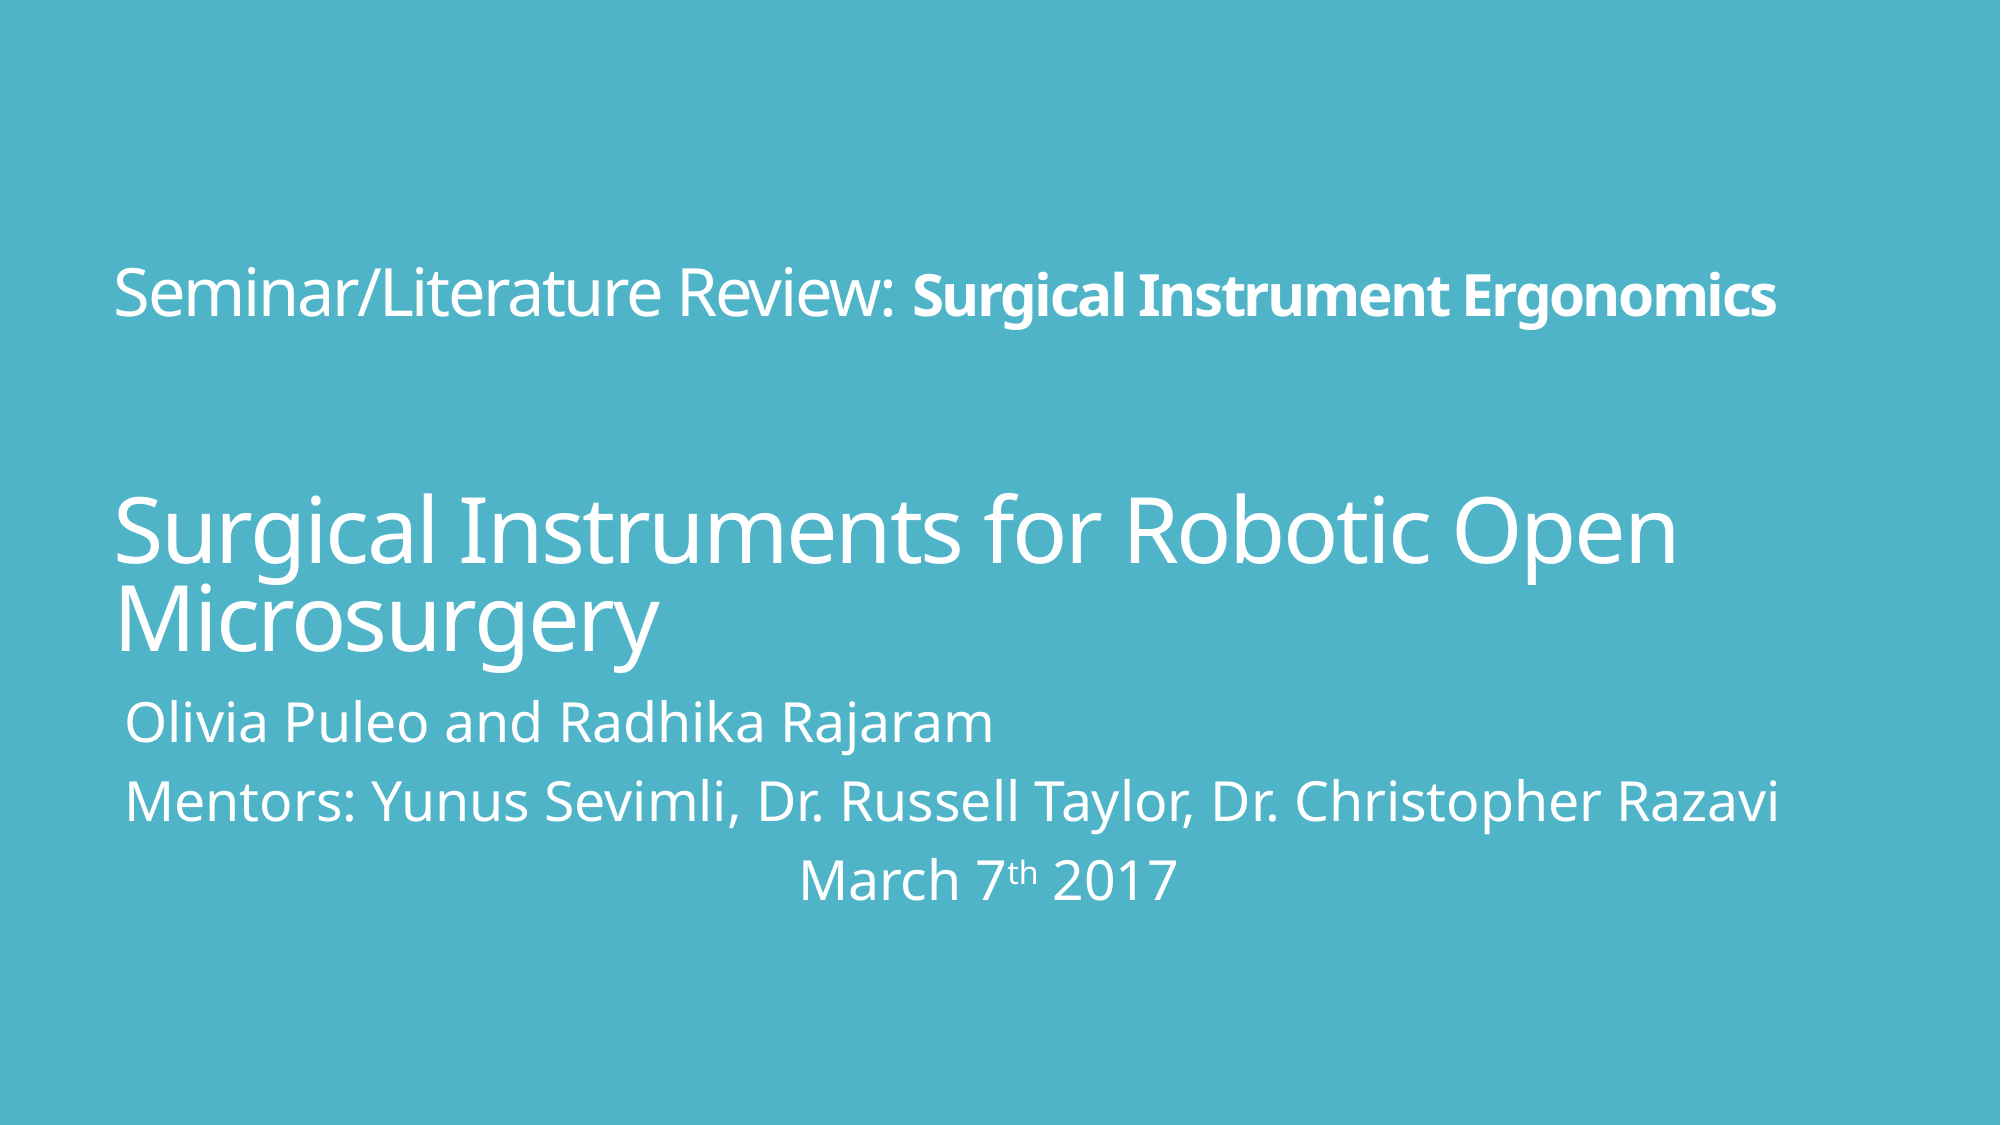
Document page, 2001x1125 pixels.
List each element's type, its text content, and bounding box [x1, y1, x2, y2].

subtitle Olivia Puleo and Radhika Rajaram Mentors: Yunus Sevimli, Dr. Russell Taylor, Dr. Christopher Razavi March 7th 2017 [109, 690, 1868, 961]
title Seminar/Literature Review: Surgical Instrument Ergonomics Surgical Instruments for Robotic Open Microsurgery [98, 126, 1868, 677]
